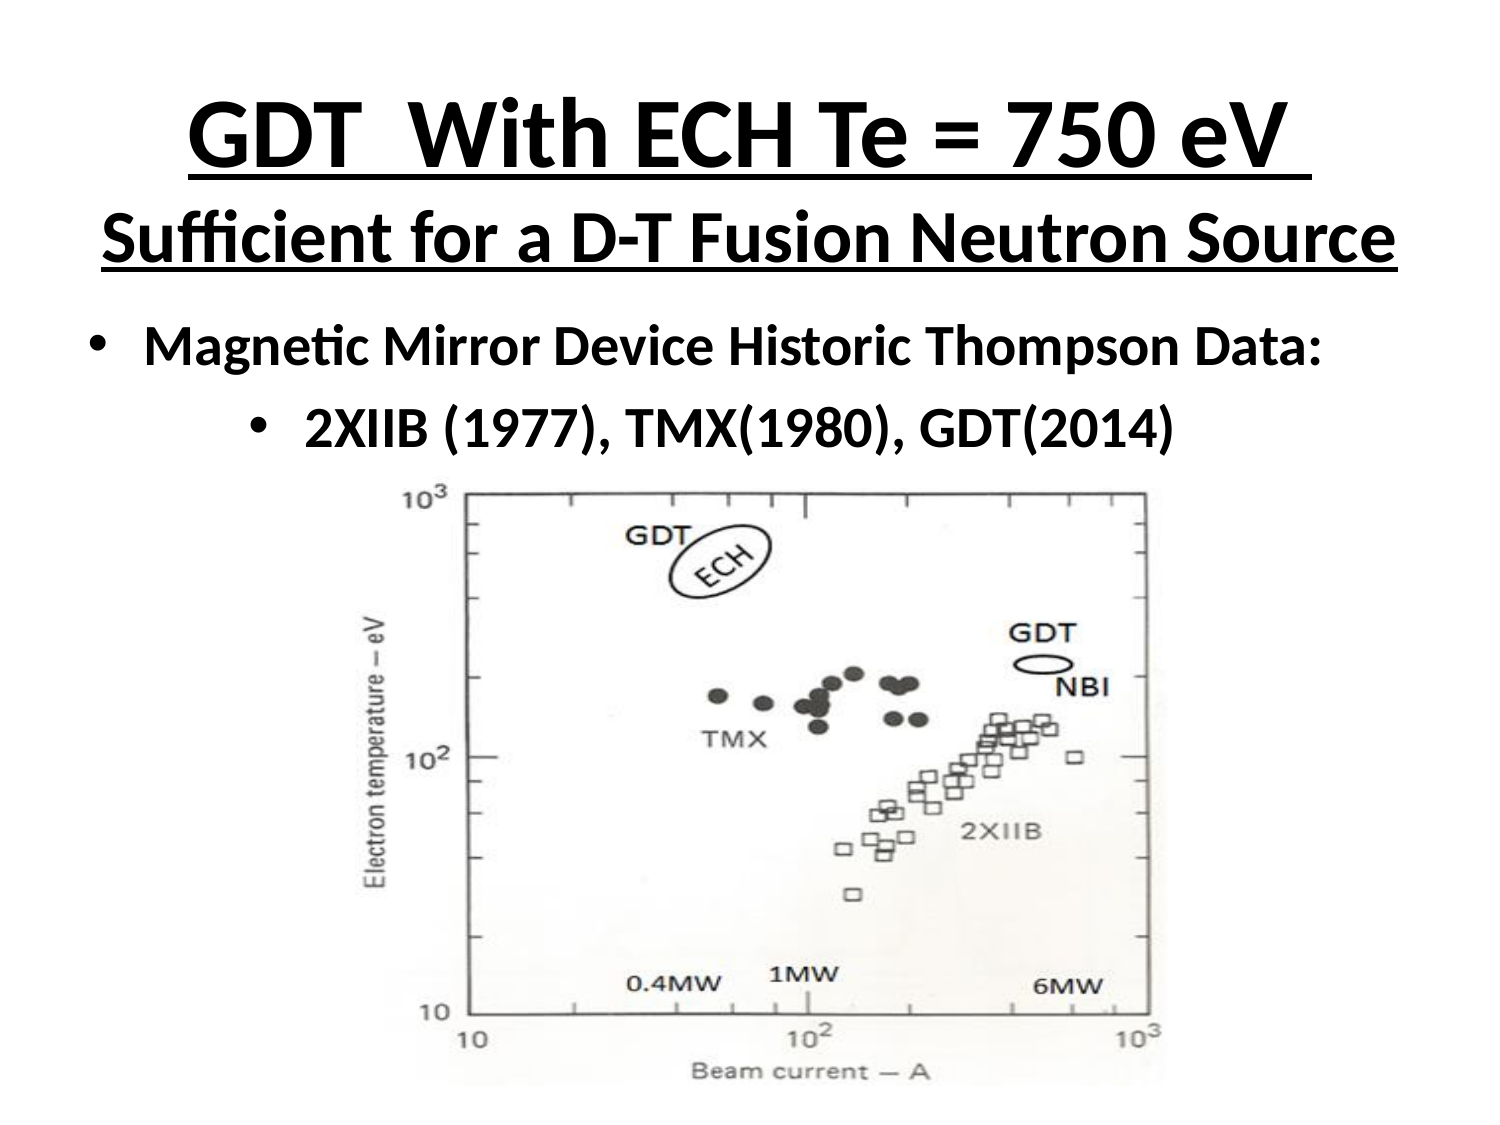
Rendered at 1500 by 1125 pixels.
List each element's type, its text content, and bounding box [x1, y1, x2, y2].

picture [354, 475, 1168, 1086]
list Magnetic Mirror Device Historic Thompson Data: 2XIIB (1977), TMX(1980), GDT(2014) [37, 299, 1388, 500]
title GDT With ECH Te = 750 eV Sufficient for a D-T Fusion Neutron Source [75, 45, 1425, 300]
